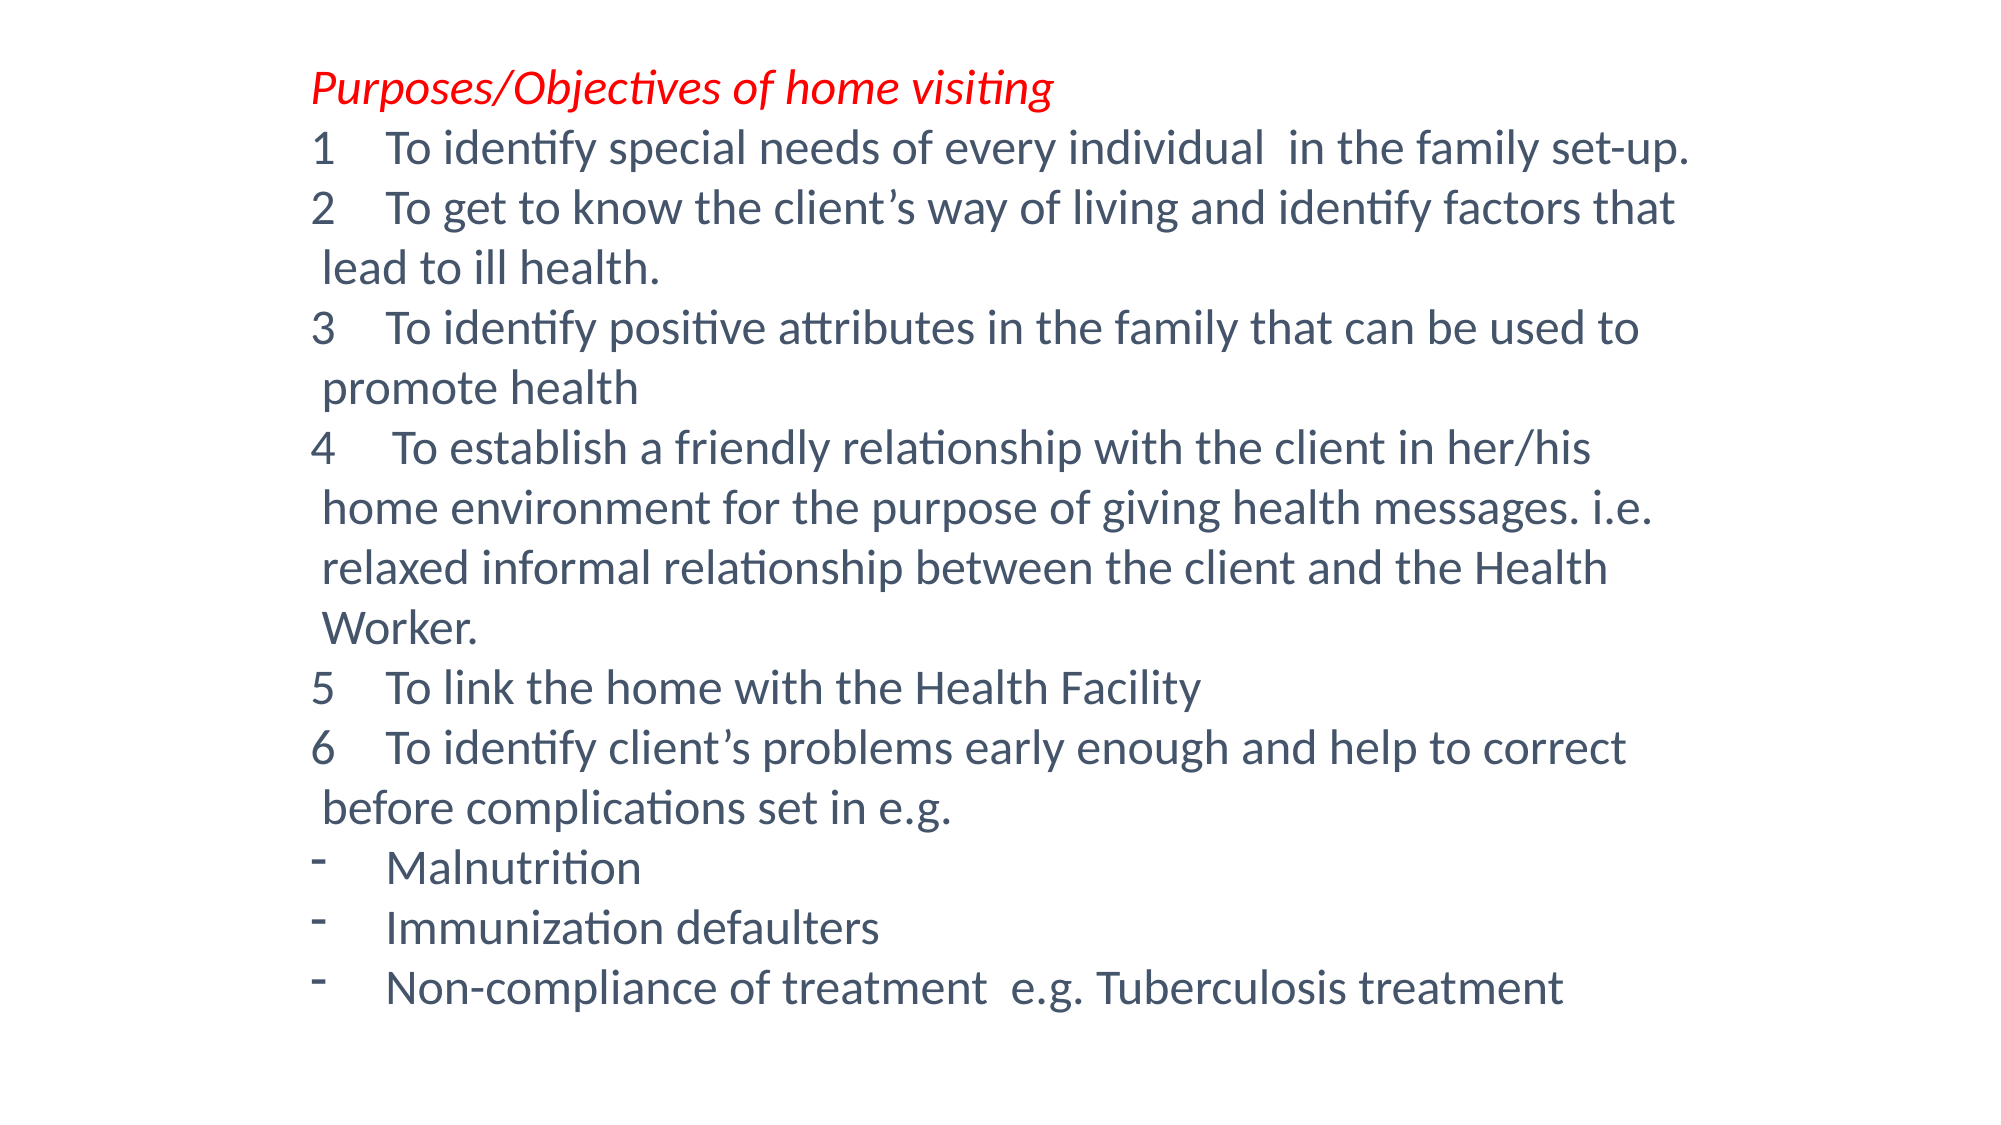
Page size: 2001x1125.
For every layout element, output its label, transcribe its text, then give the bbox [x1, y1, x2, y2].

text_box Purposes/Objectives of home visiting To identify special needs of every individual in the family set-up. To get to know the client’s way of living and identify factors that lead to ill health. To identify positive attributes in the family that can be used to promote health 4 To establish a friendly relationship with the client in her/his home environment for the purpose of giving health messages. i.e. relaxed informal relationship between the client and the Health Worker. To link the home with the Health Facility To identify client’s problems early enough and help to correct before complications set in e.g. Malnutrition Immunization defaulters Non-compliance of treatment e.g. Tuberculosis treatment [295, 46, 1831, 1022]
